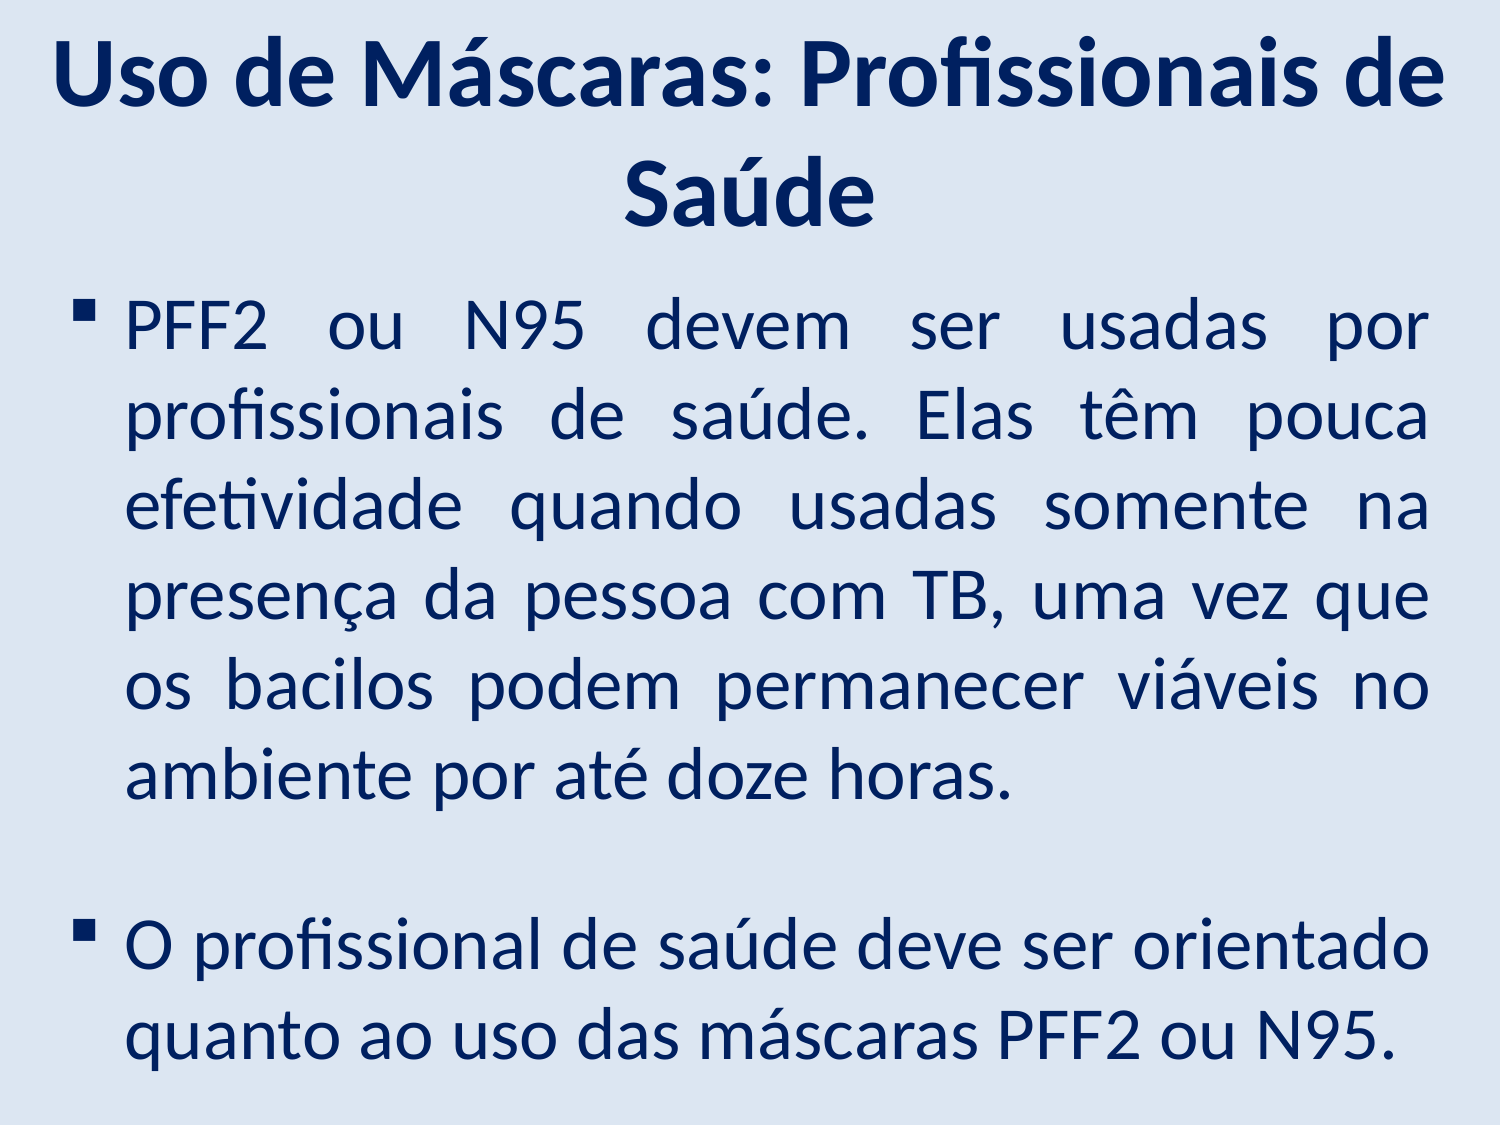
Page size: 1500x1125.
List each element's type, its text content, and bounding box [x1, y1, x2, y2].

text_box Uso de Máscaras: Profissionais de Saúde [17, 32, 1483, 220]
text_box PFF2 ou N95 devem ser usadas por profissionais de saúde. Elas têm pouca efetividade quando usadas somente na presença da pessoa com TB, uma vez que os bacilos podem permanecer viáveis no ambiente por até doze horas. O profissional de saúde deve ser orientado quanto ao uso das máscaras PFF2 ou N95. [53, 267, 1447, 1084]
